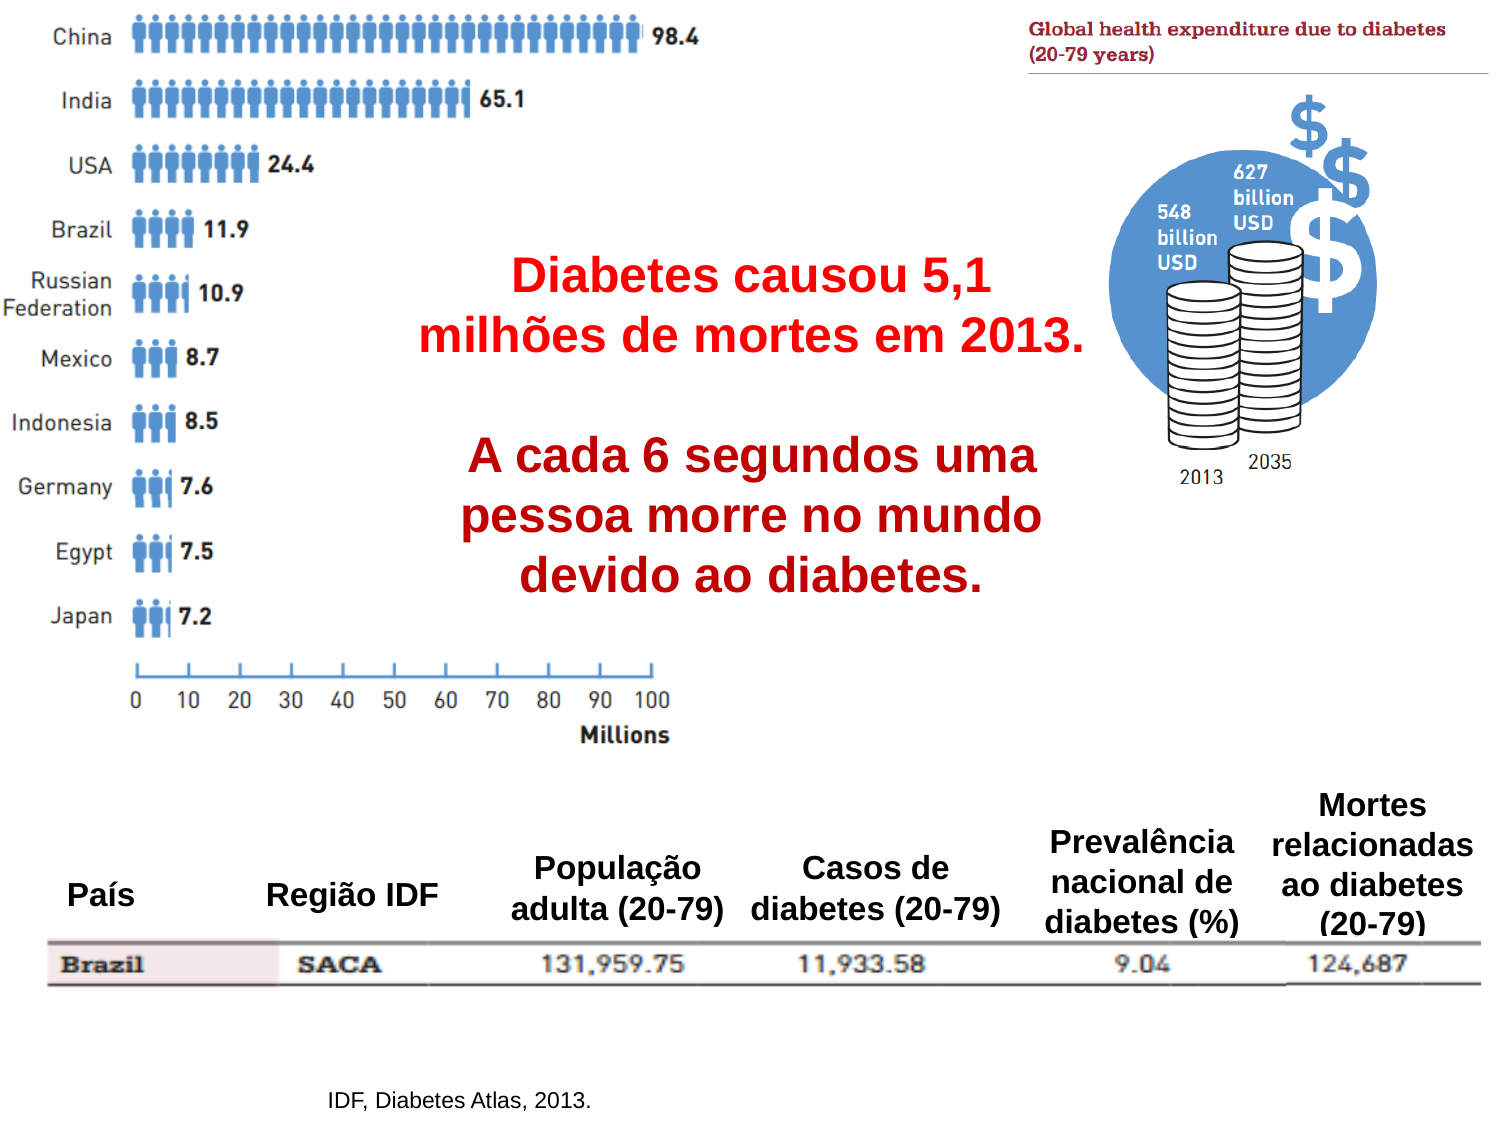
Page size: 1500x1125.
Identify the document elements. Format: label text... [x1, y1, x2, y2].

text_box Diabetes causou 5,1 milhões de mortes em 2013. A cada 6 segundos uma pessoa morre no mundo devido ao diabetes. [714, 235, 1104, 610]
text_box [0, 775, 1493, 988]
picture [1021, 9, 1500, 496]
text_box IDF, Diabetes Atlas, 2013. [312, 1078, 774, 1121]
picture [0, 0, 710, 745]
